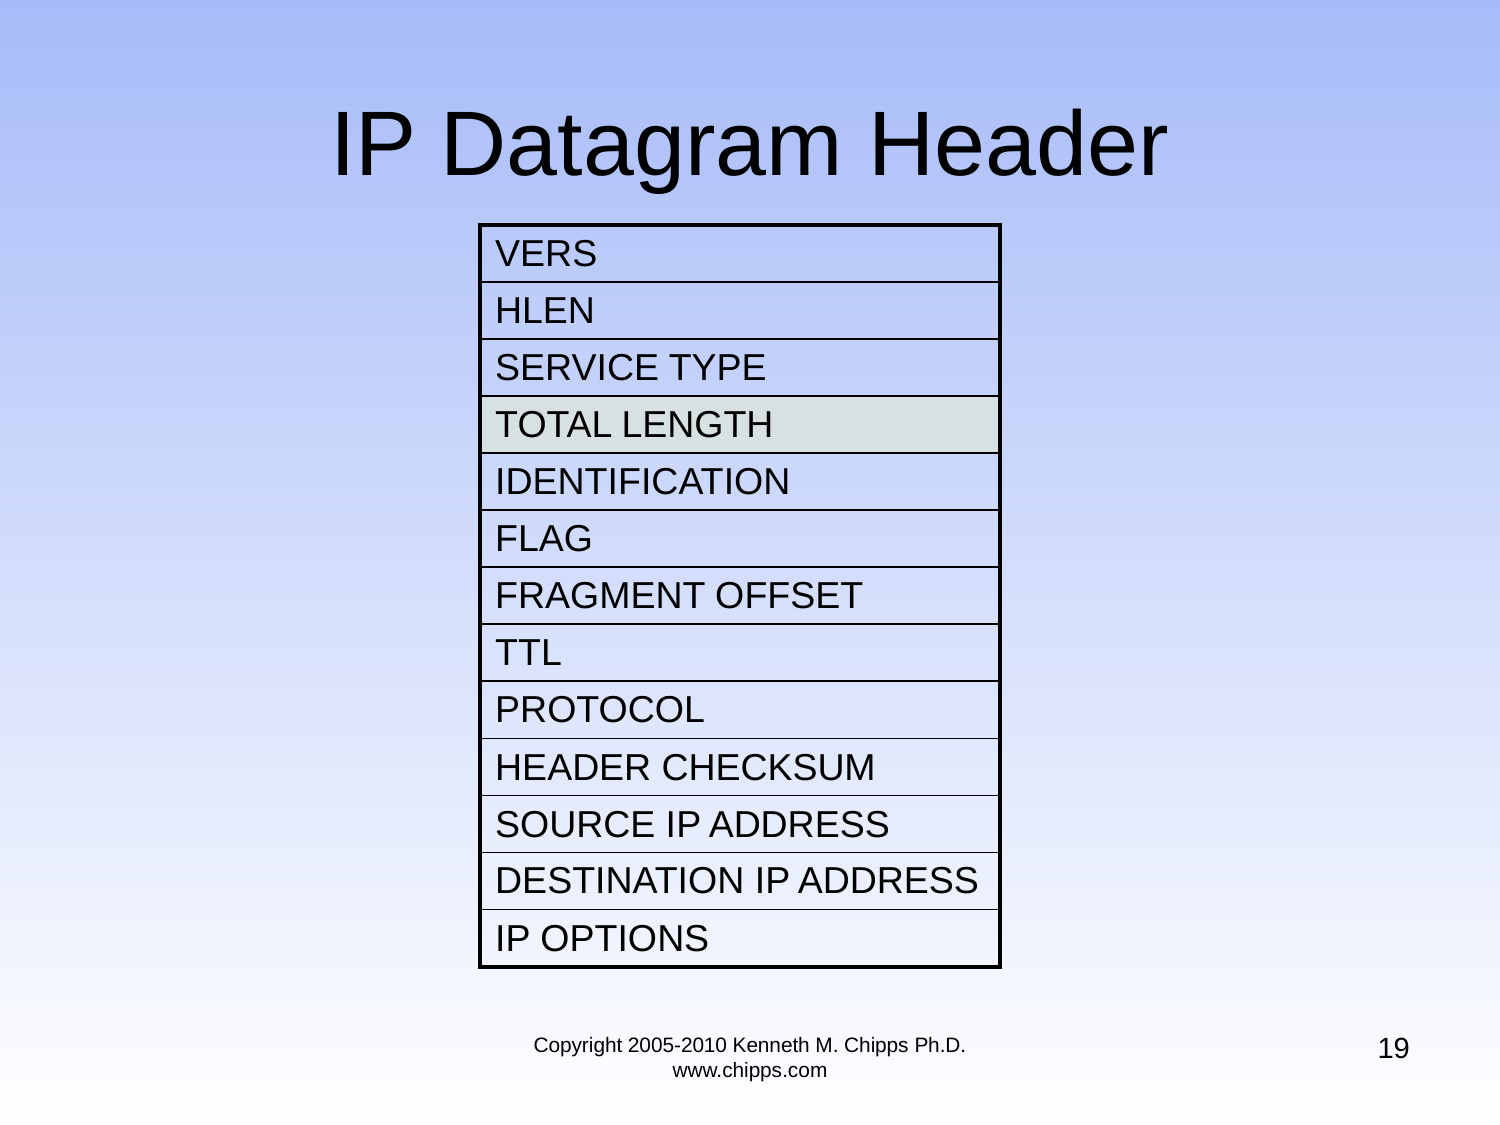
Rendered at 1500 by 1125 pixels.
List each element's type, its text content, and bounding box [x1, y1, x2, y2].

table_cell FRAGMENT OFFSET [482, 568, 998, 623]
table_cell IP OPTIONS [482, 910, 998, 965]
table_cell DESTINATION IP ADDRESS [482, 853, 998, 909]
table_cell FLAG [482, 511, 998, 566]
footer Copyright 2005-2010 Kenneth M. Chipps Ph.D. www.chipps.com [449, 1024, 1051, 1103]
table_cell TOTAL LENGTH [482, 397, 998, 452]
table_cell SERVICE TYPE [482, 340, 998, 395]
table_cell PROTOCOL [482, 682, 998, 738]
table_cell HEADER CHECKSUM [482, 739, 998, 795]
table_header VERS [482, 227, 998, 281]
title IP Datagram Header [74, 44, 1426, 233]
table_cell SOURCE IP ADDRESS [482, 796, 998, 852]
slide_number 19 [1074, 1021, 1426, 1101]
table_cell IDENTIFICATION [482, 454, 998, 509]
table_cell TTL [482, 625, 998, 680]
table_cell HLEN [482, 283, 998, 338]
